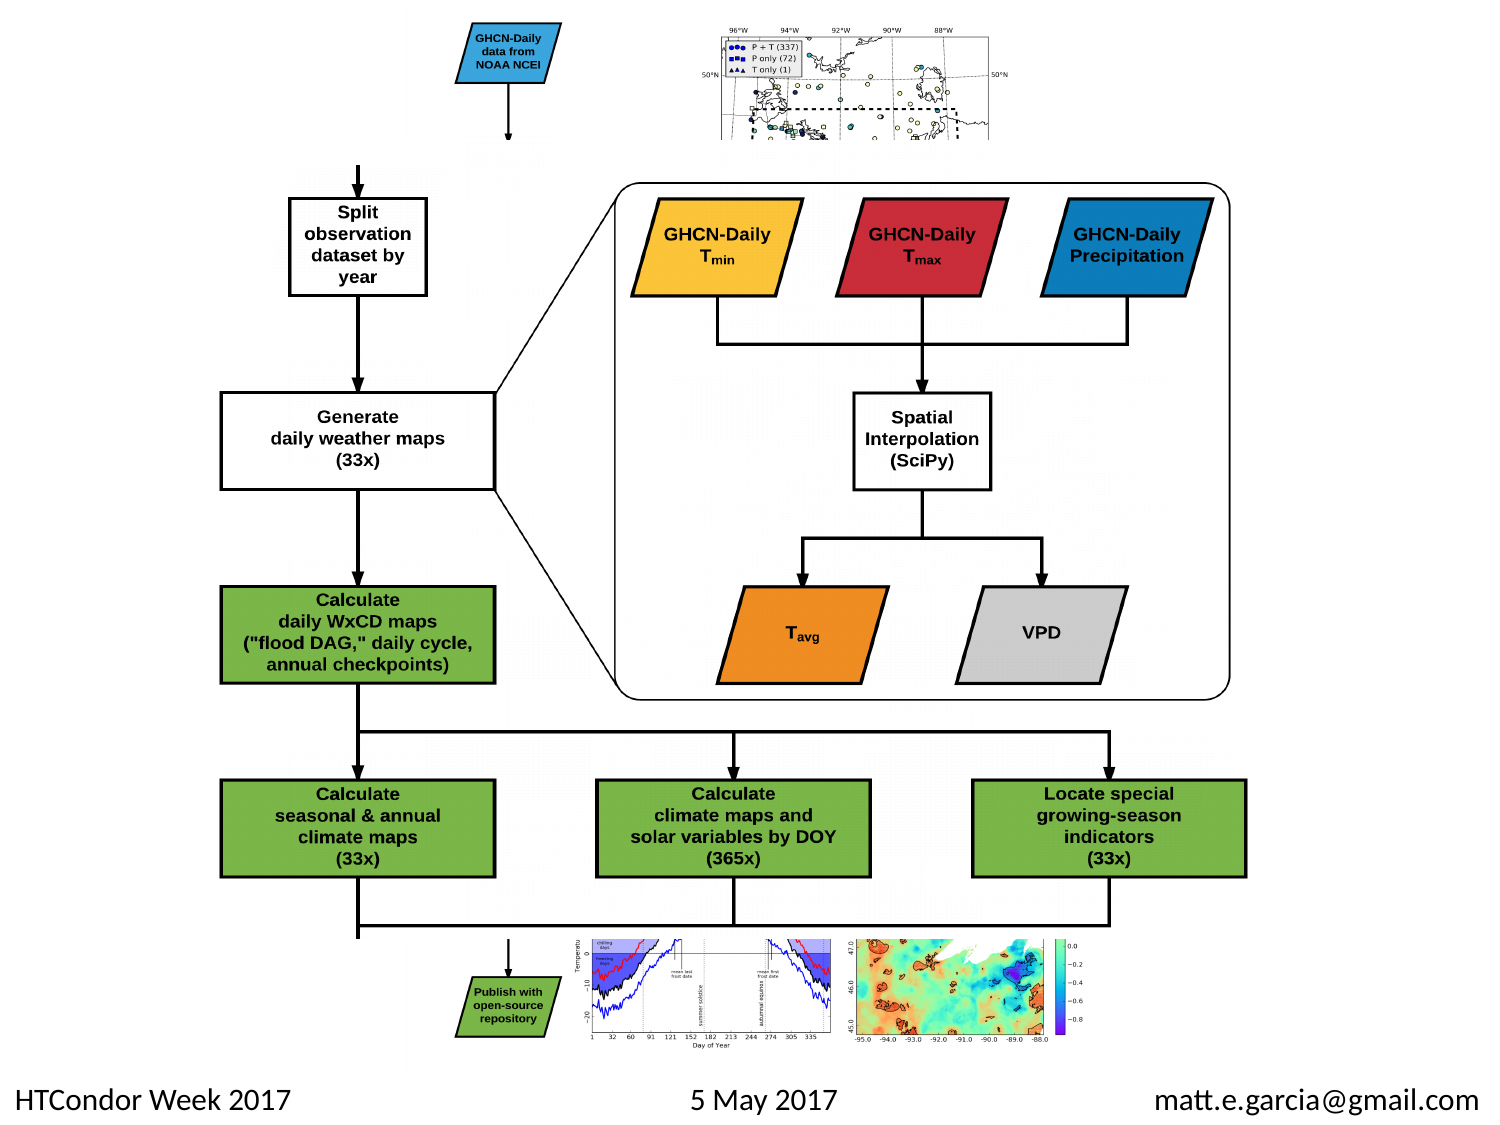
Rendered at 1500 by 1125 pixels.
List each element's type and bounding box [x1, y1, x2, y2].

picture [187, 3, 1313, 1071]
text_box [0, 1071, 1500, 1125]
